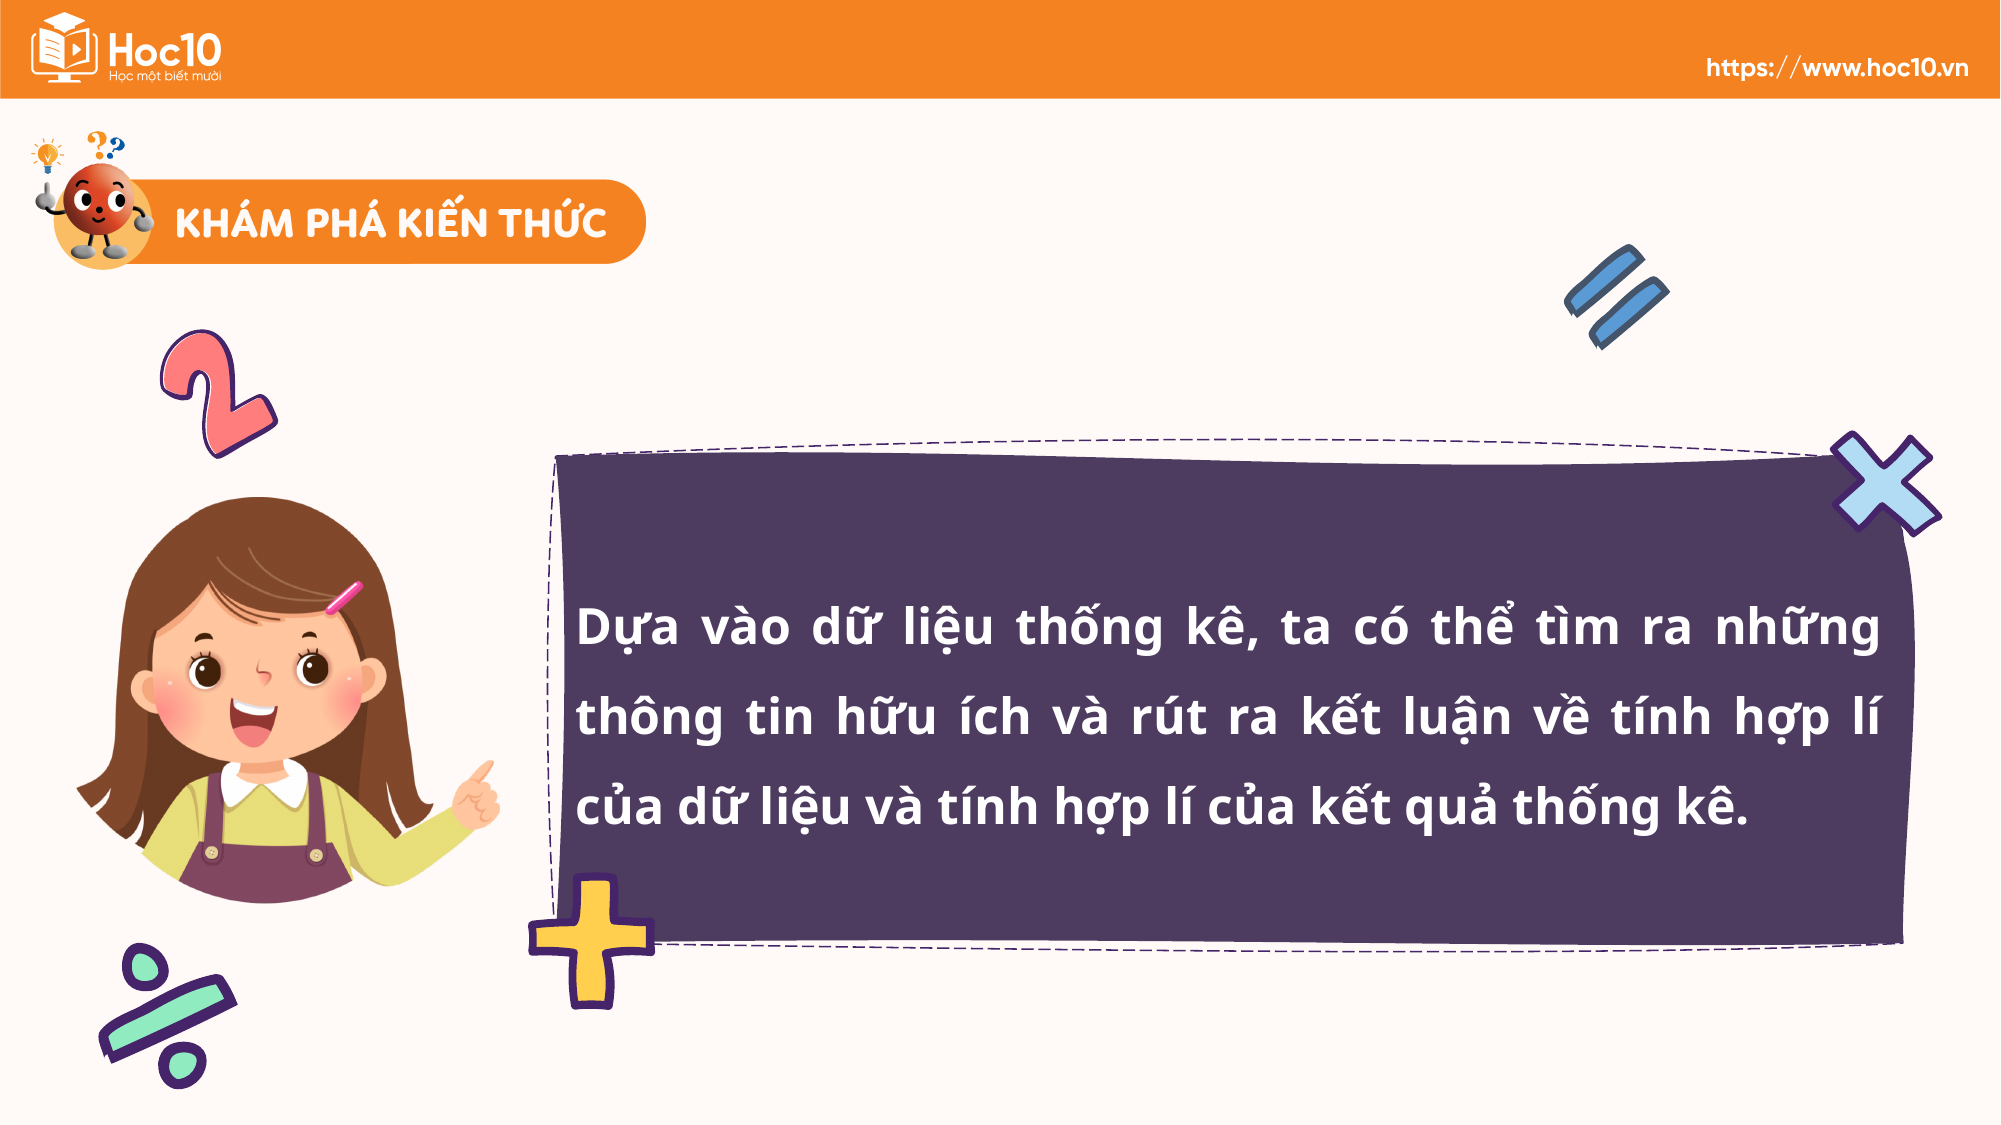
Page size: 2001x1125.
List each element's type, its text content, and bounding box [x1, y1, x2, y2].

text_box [1556, 239, 1674, 353]
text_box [1829, 430, 1944, 538]
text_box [91, 937, 237, 1092]
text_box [143, 313, 283, 468]
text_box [527, 872, 656, 1010]
picture [0, 0, 2001, 1125]
text_box Dựa vào dữ liệu thống kê, ta có thể tìm ra những thông tin hữu ích và rút ra kết luận về tính hợp lí của dữ liệu và tính hợp lí của kết quả thống kê. [554, 451, 1915, 947]
